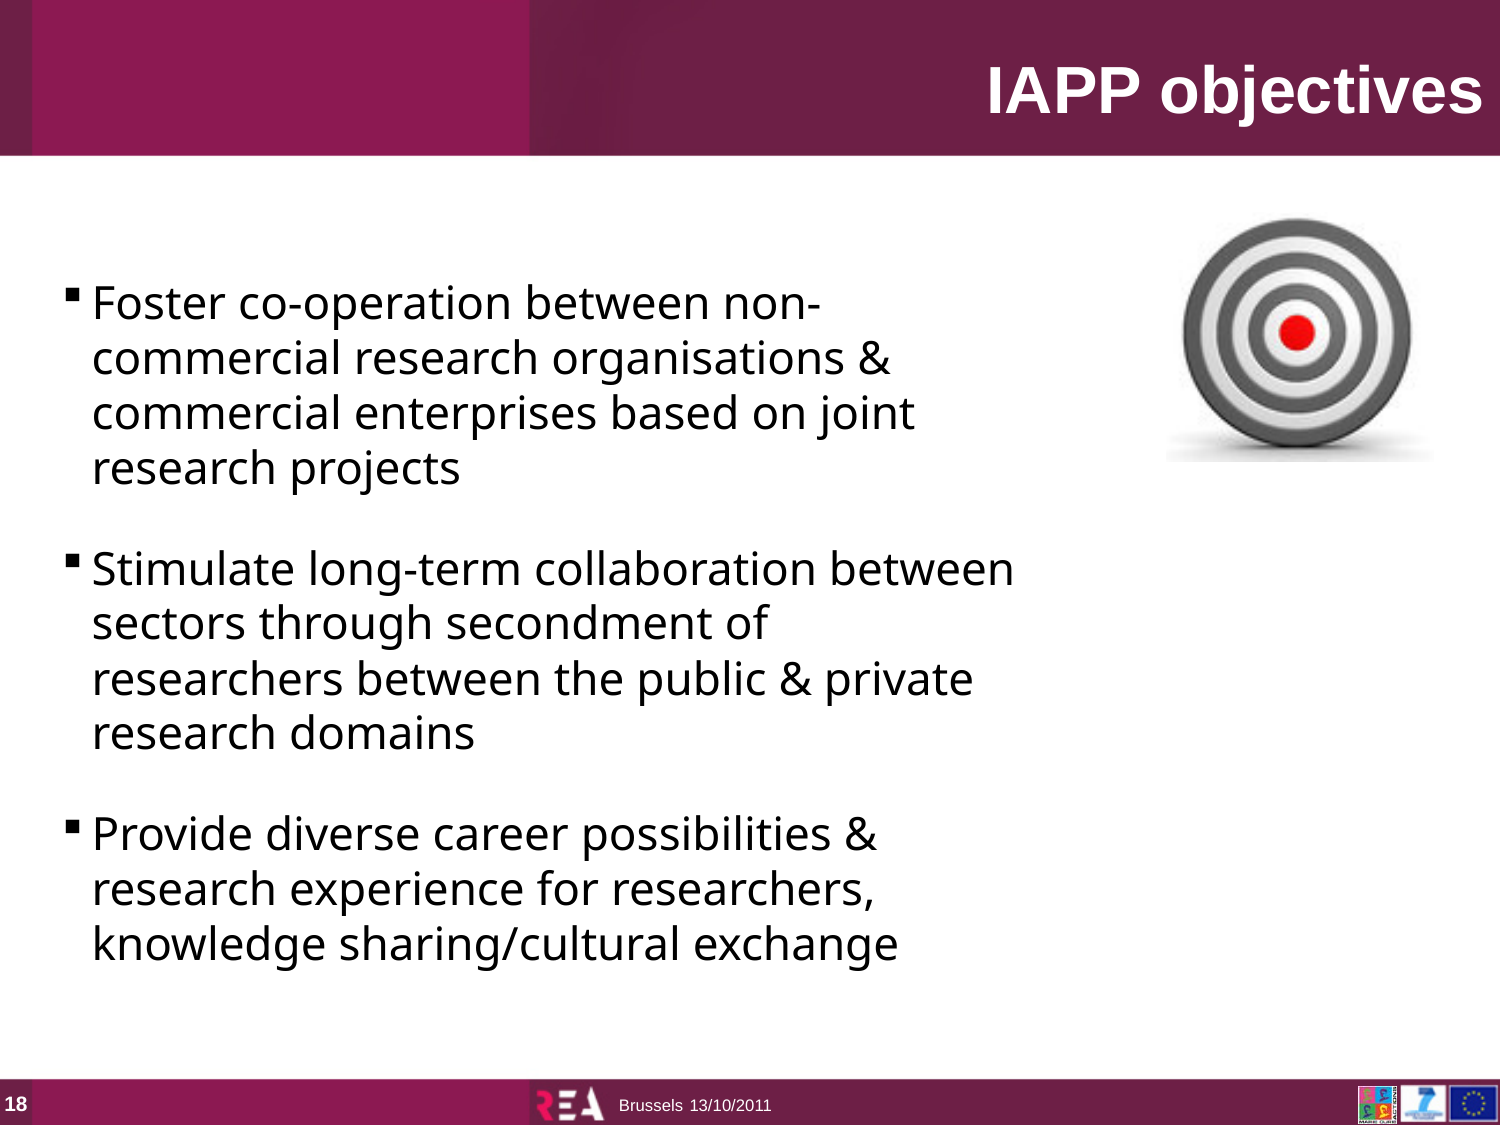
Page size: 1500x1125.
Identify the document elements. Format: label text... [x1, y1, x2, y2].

picture [0, 0, 1500, 1125]
list Foster co-operation between non-commercial research organisations & commercial enterprises based on joint research projects Stimulate long-term collaboration between sectors through secondment of researchers between the public & private research domains Provide diverse career possibilities & research experience for researchers, knowledge sharing/cultural exchange [3, 265, 1045, 932]
text_box IAPP objectives [824, 0, 1500, 135]
